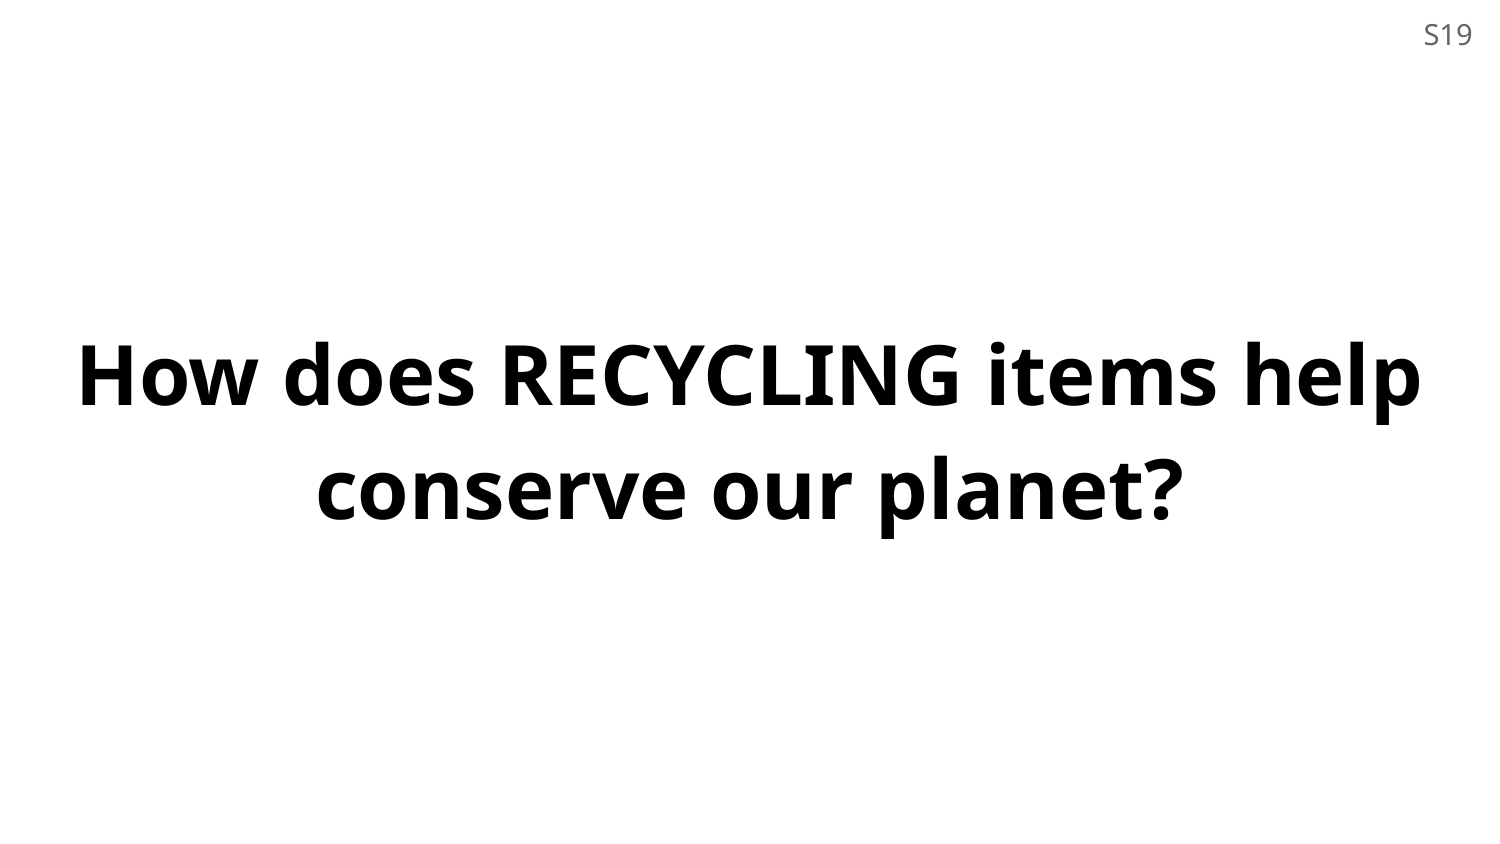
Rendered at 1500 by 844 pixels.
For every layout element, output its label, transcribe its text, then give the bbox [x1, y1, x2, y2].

title How does RECYCLING items help conserve our planet? [51, 116, 1449, 727]
text_box S19 [1408, 1, 1500, 61]
